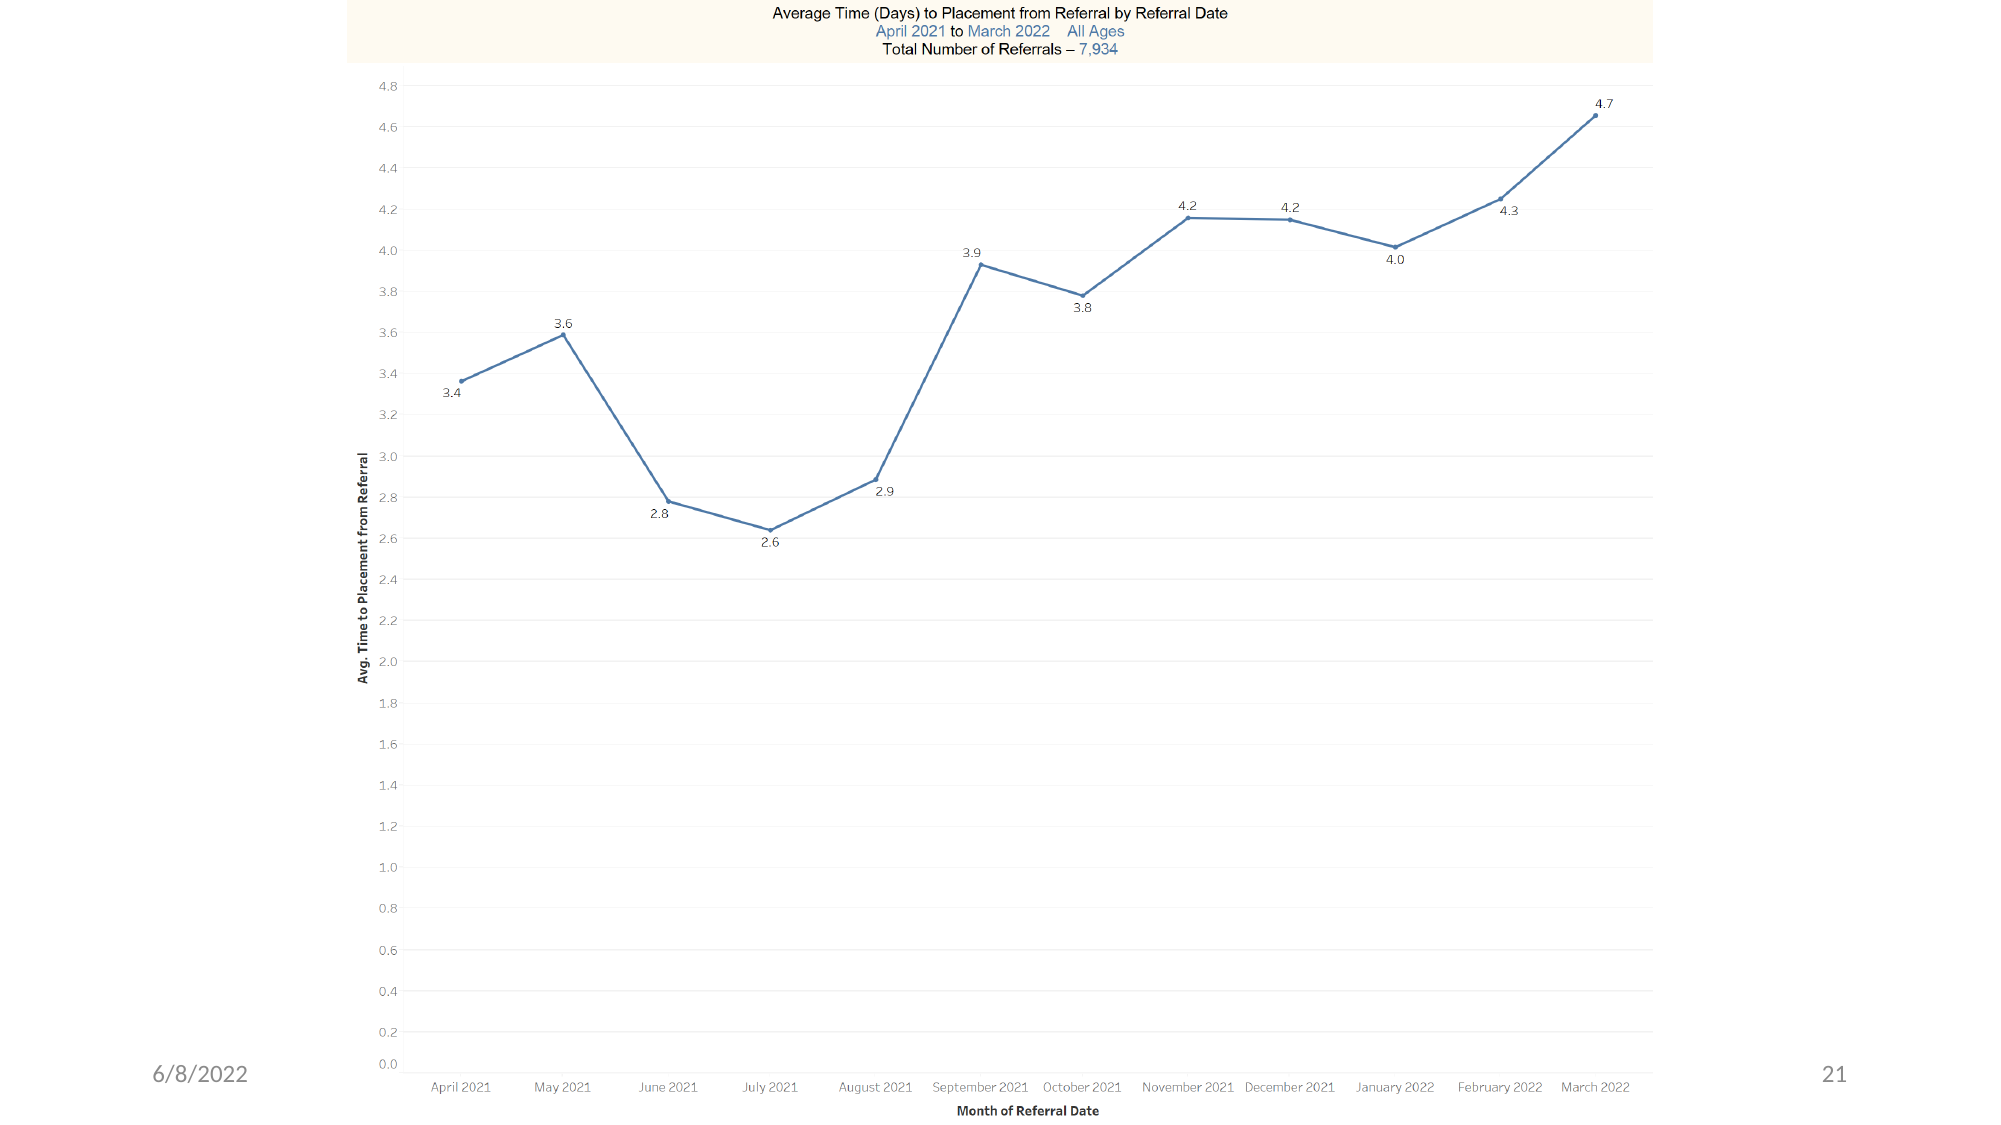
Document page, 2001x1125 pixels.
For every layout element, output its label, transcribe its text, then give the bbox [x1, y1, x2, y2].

picture [347, 0, 1653, 1125]
slide_number 21 [1653, 1042, 1863, 1103]
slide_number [137, 1042, 347, 1103]
